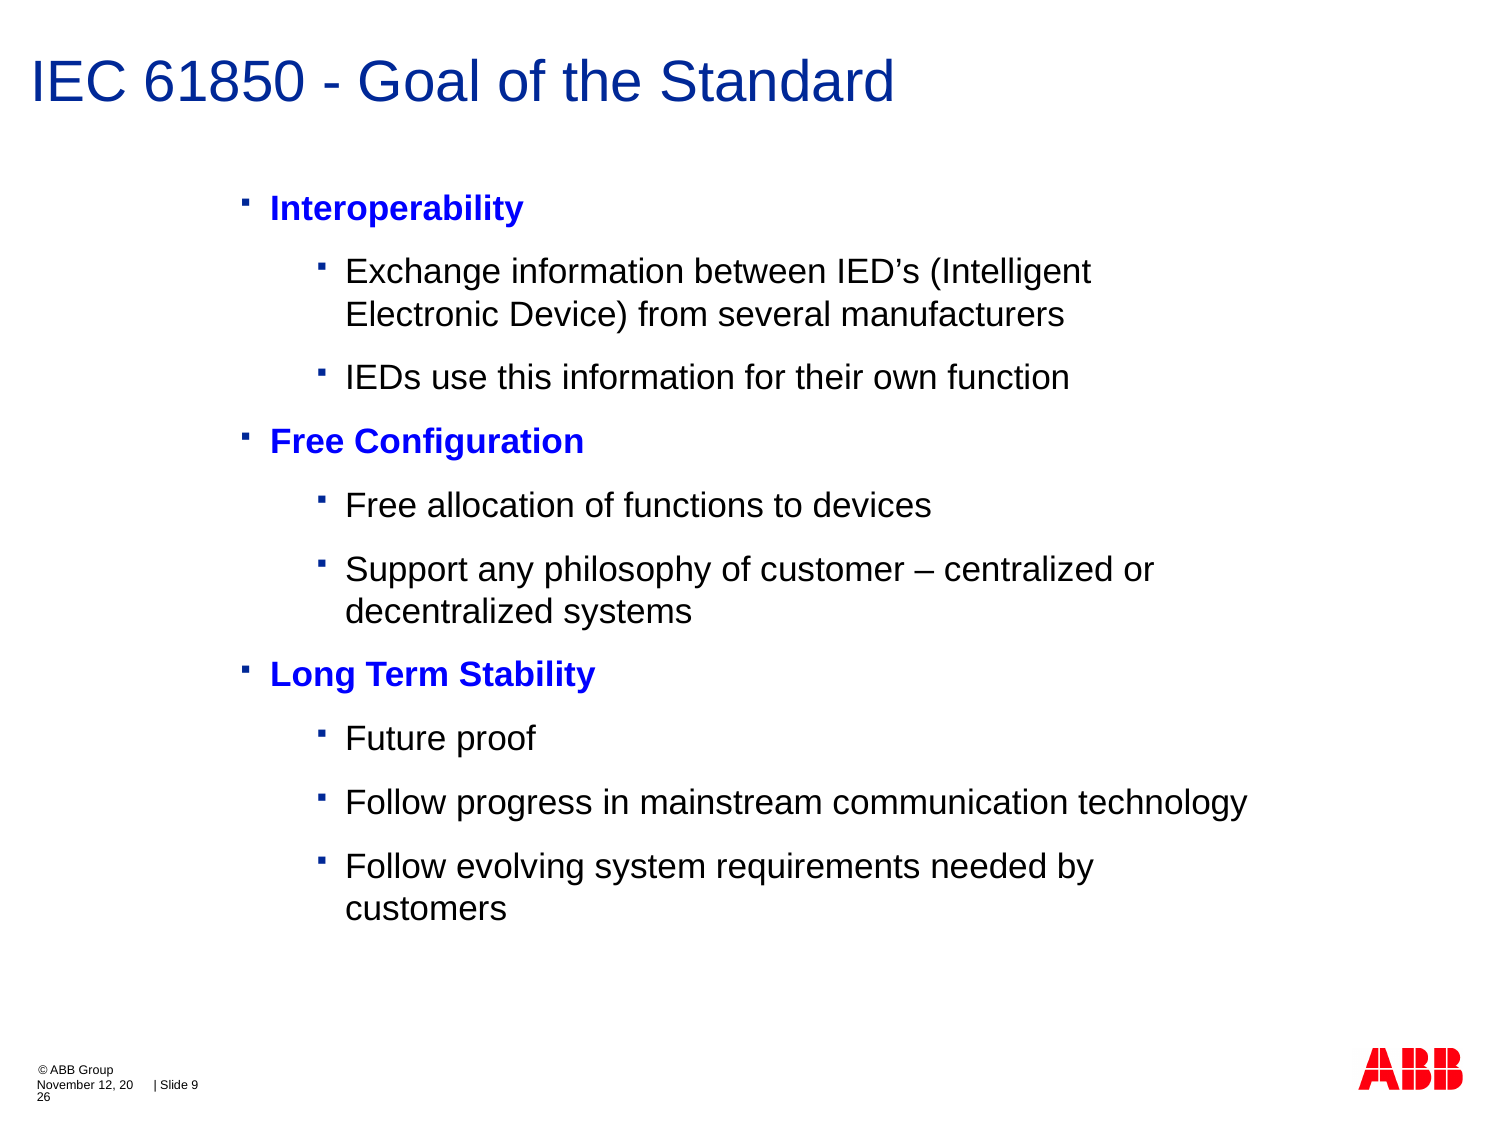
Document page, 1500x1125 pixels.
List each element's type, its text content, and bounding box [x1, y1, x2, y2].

title IEC 61850 - Goal of the Standard [0, 0, 1500, 185]
list Interoperability Exchange information between IED’s (Intelligent Electronic Device) from several manufacturers IEDs use this information for their own function Free Configuration Free allocation of functions to devices Support any philosophy of customer – centralized or decentralized systems Long Term Stability Future proof Follow progress in mainstream communication technology Follow evolving system requirements needed by customers [240, 185, 1256, 941]
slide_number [36, 1076, 135, 1095]
slide_number | Slide 9 [153, 1077, 228, 1095]
picture [1352, 1048, 1463, 1090]
